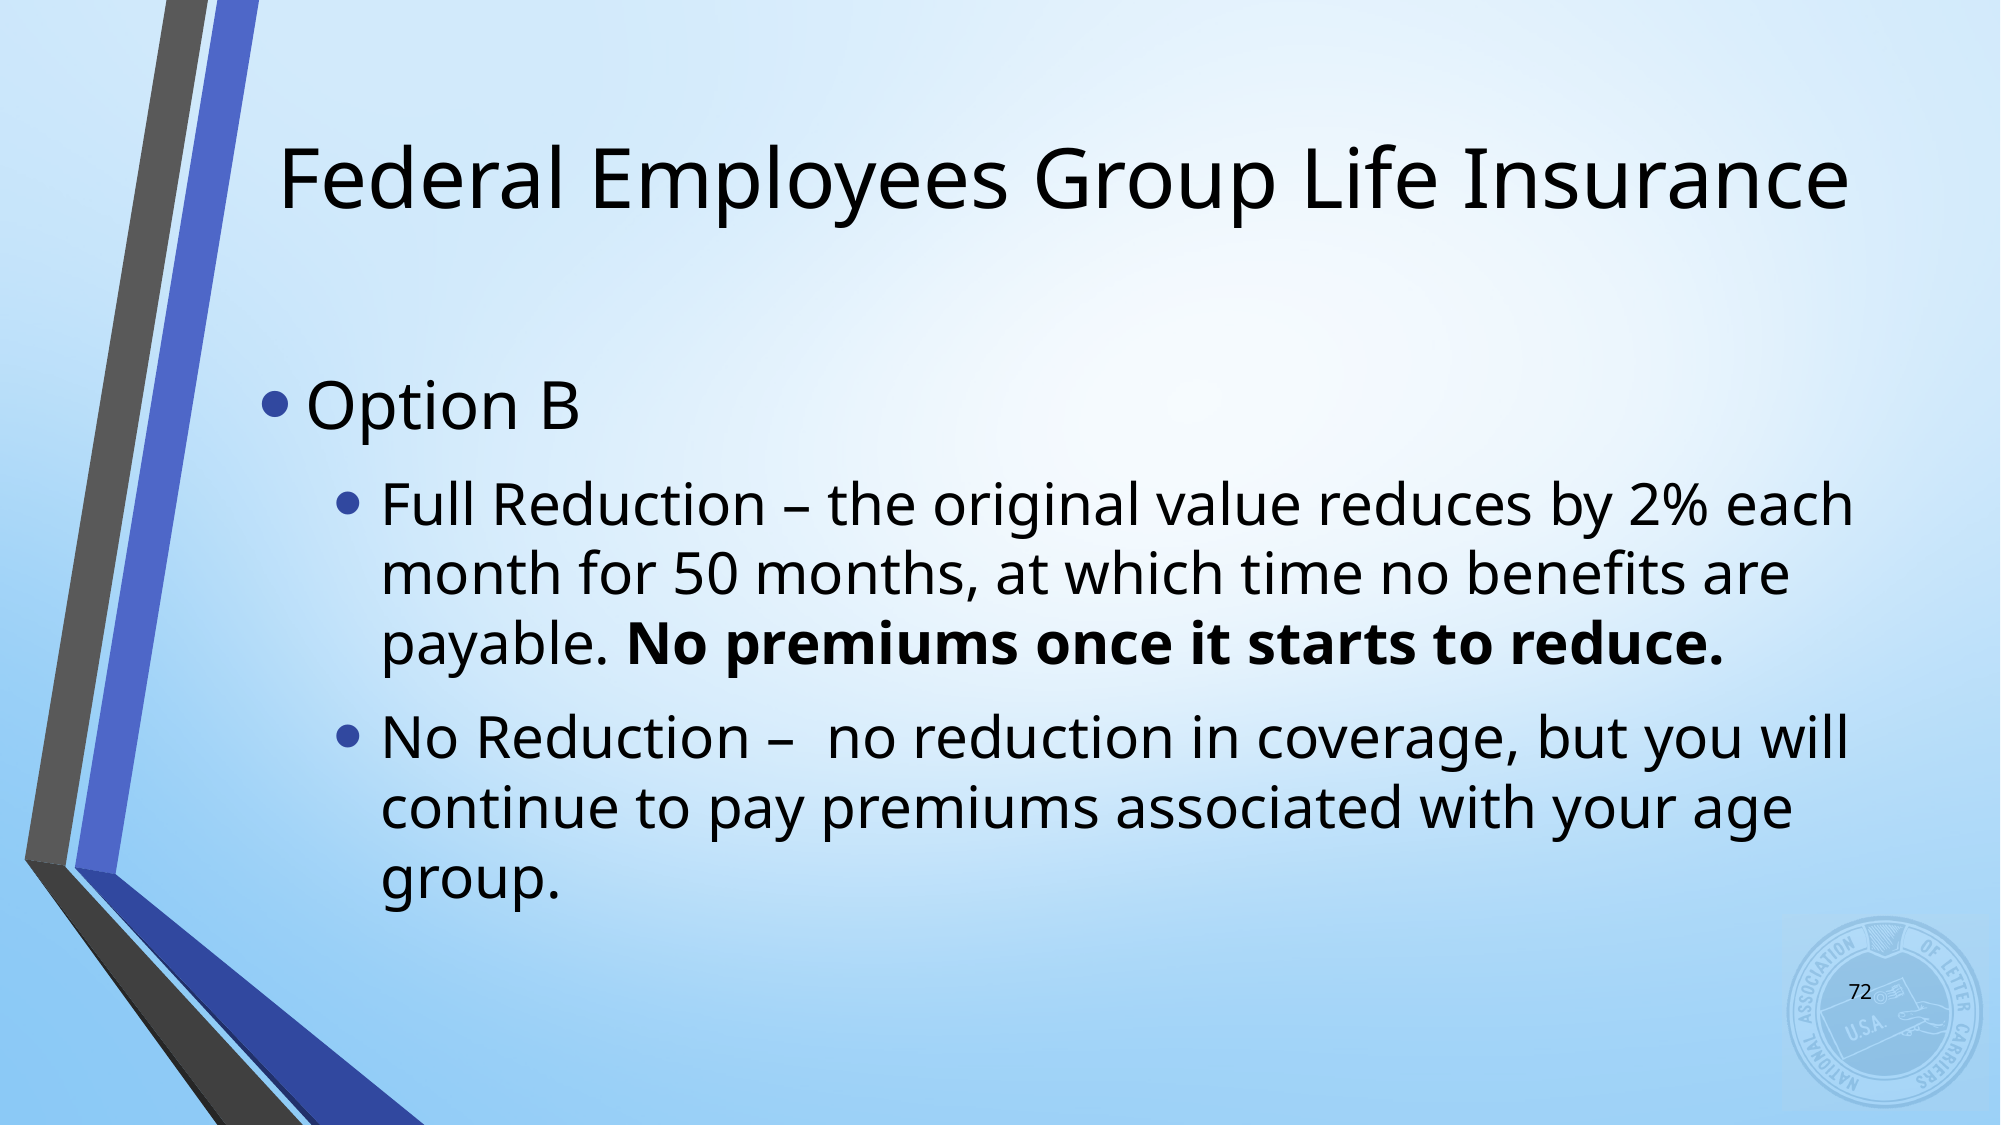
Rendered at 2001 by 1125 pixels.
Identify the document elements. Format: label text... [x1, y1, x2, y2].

title Federal Employees Group Life Insurance [243, 31, 1887, 247]
slide_number 72 [1796, 962, 1887, 1023]
list Option B Full Reduction – the original value reduces by 2% each month for 50 months, at which time no benefits are payable. No premiums once it starts to reduce. No Reduction – no reduction in coverage, but you will continue to pay premiums associated with your age group. [243, 247, 1887, 1025]
